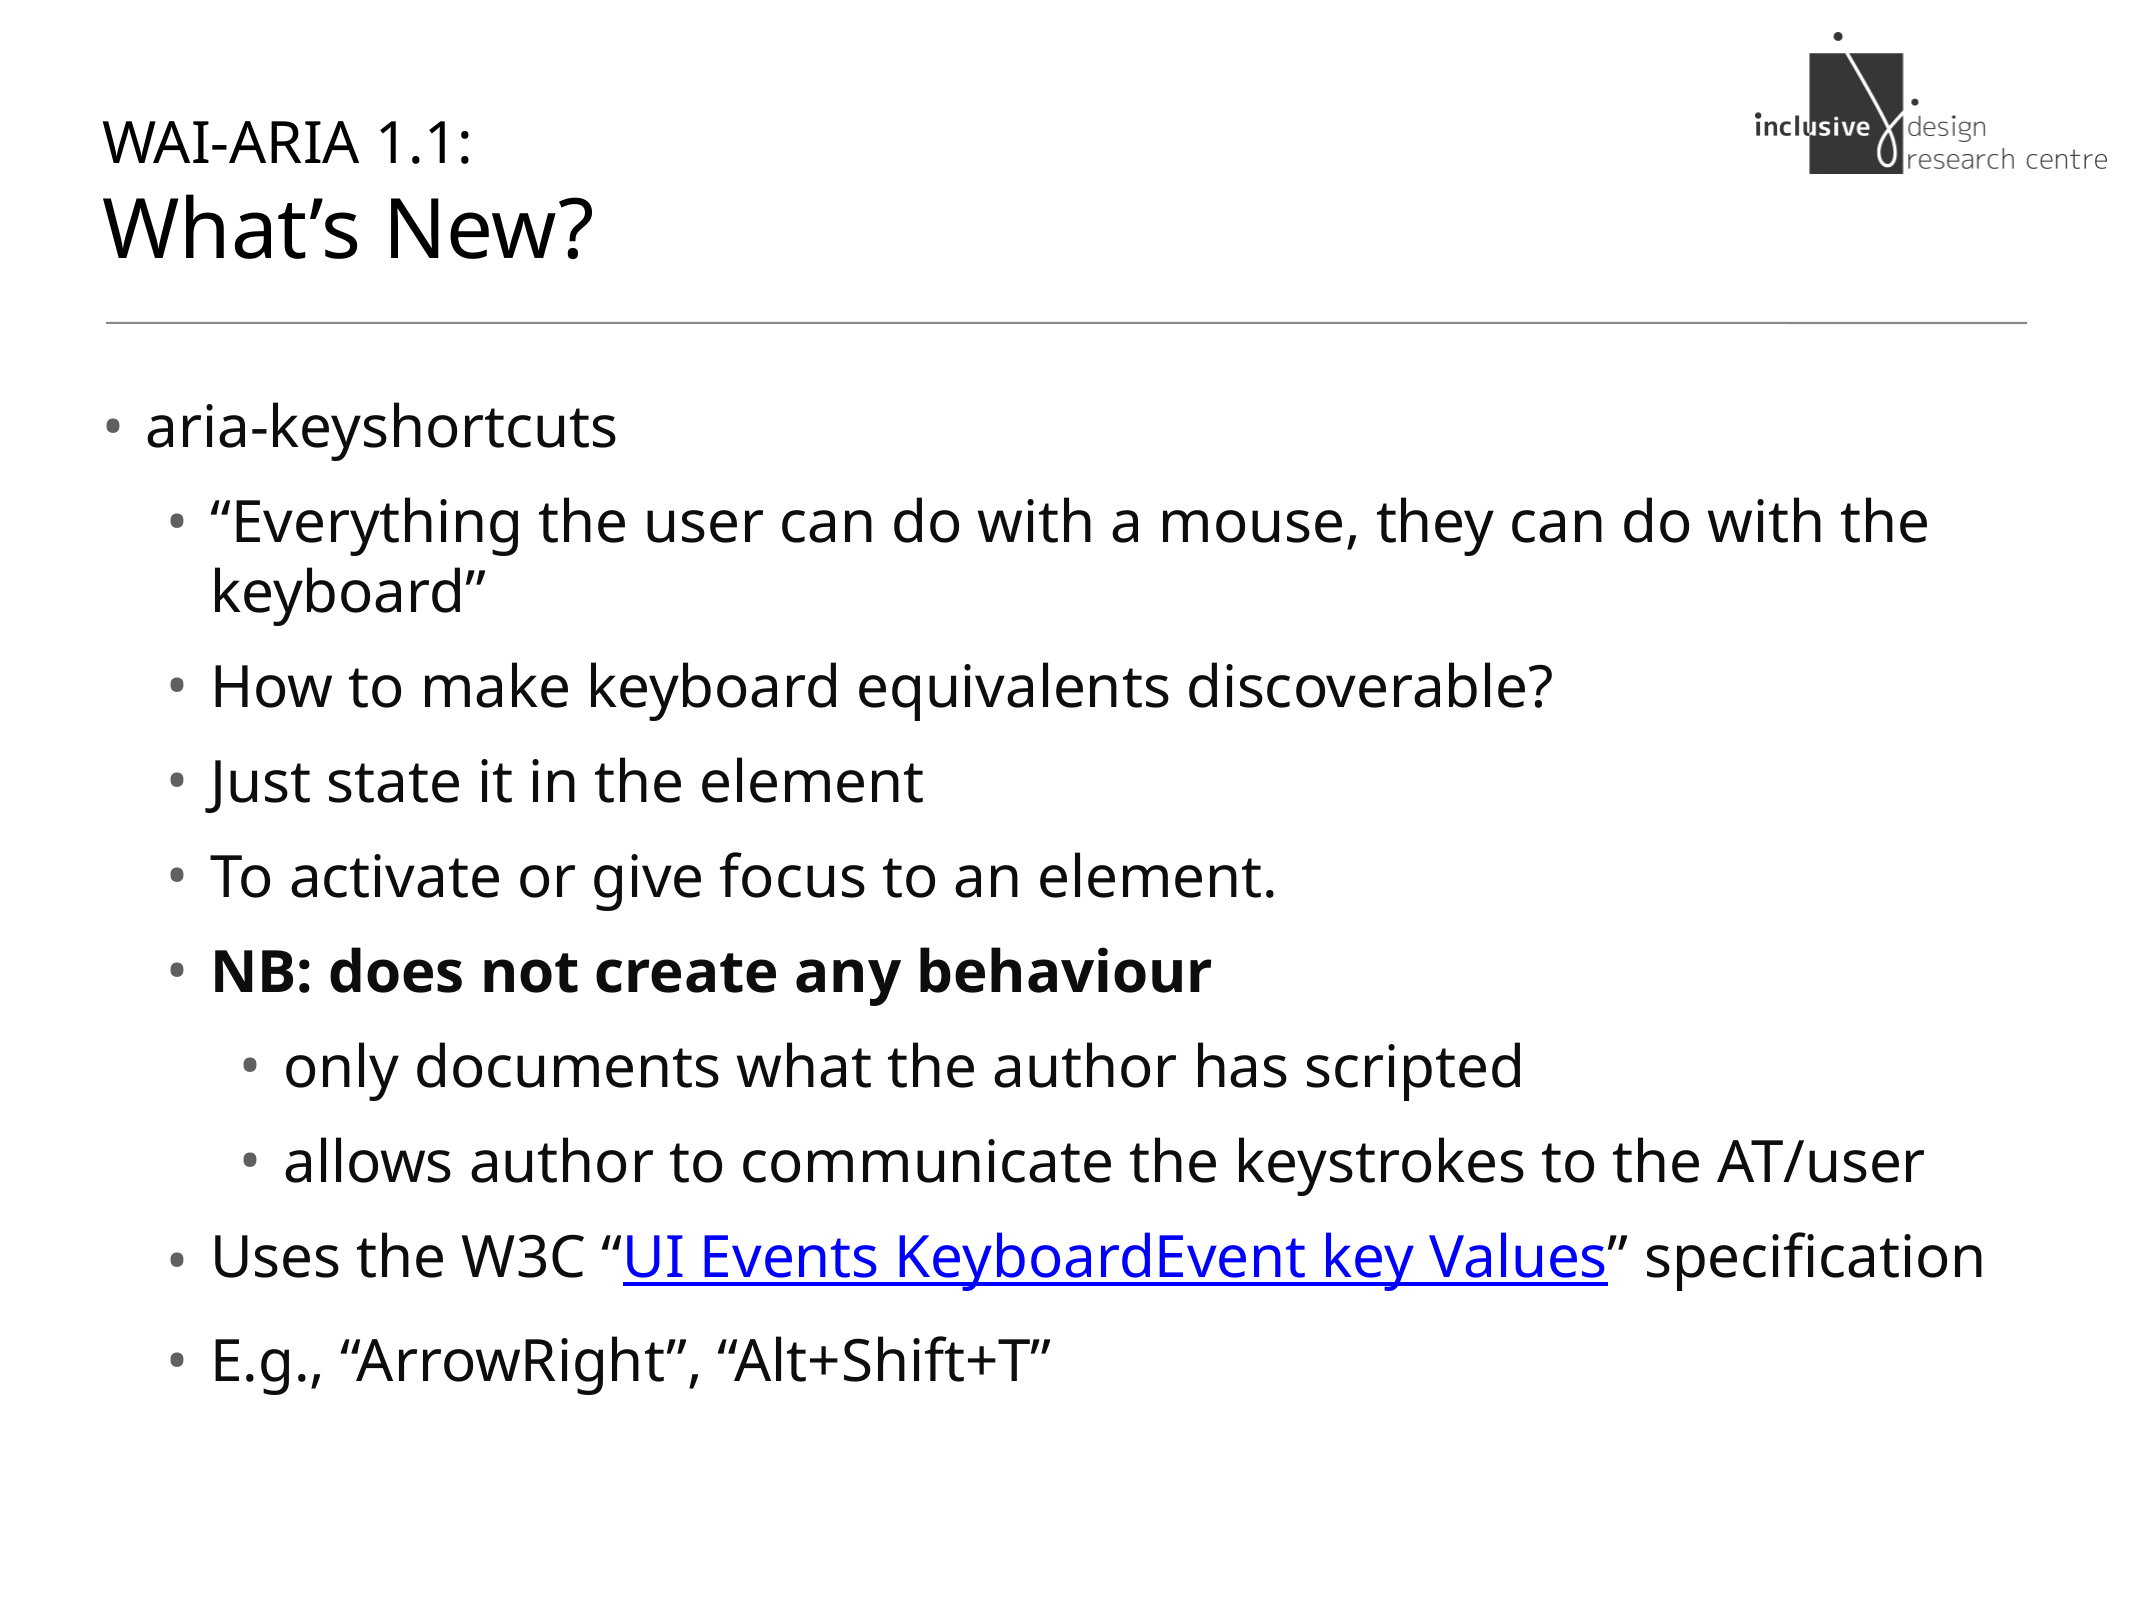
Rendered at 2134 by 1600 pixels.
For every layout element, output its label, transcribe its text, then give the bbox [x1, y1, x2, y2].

title WAI-ARIA 1.1: What’s New? [93, 53, 2041, 284]
picture [1755, 32, 2107, 175]
list aria-keyshortcuts “Everything the user can do with a mouse, they can do with the keyboard” How to make keyboard equivalents discoverable? Just state it in the element To activate or give focus to an element. NB: does not create any behaviour only documents what the author has scripted allows author to communicate the keystrokes to the AT/user Uses the W3C “UI Events KeyboardEvent key Values” specification E.g., “ArrowRight”, “Alt+Shift+T” [93, 380, 2041, 1459]
